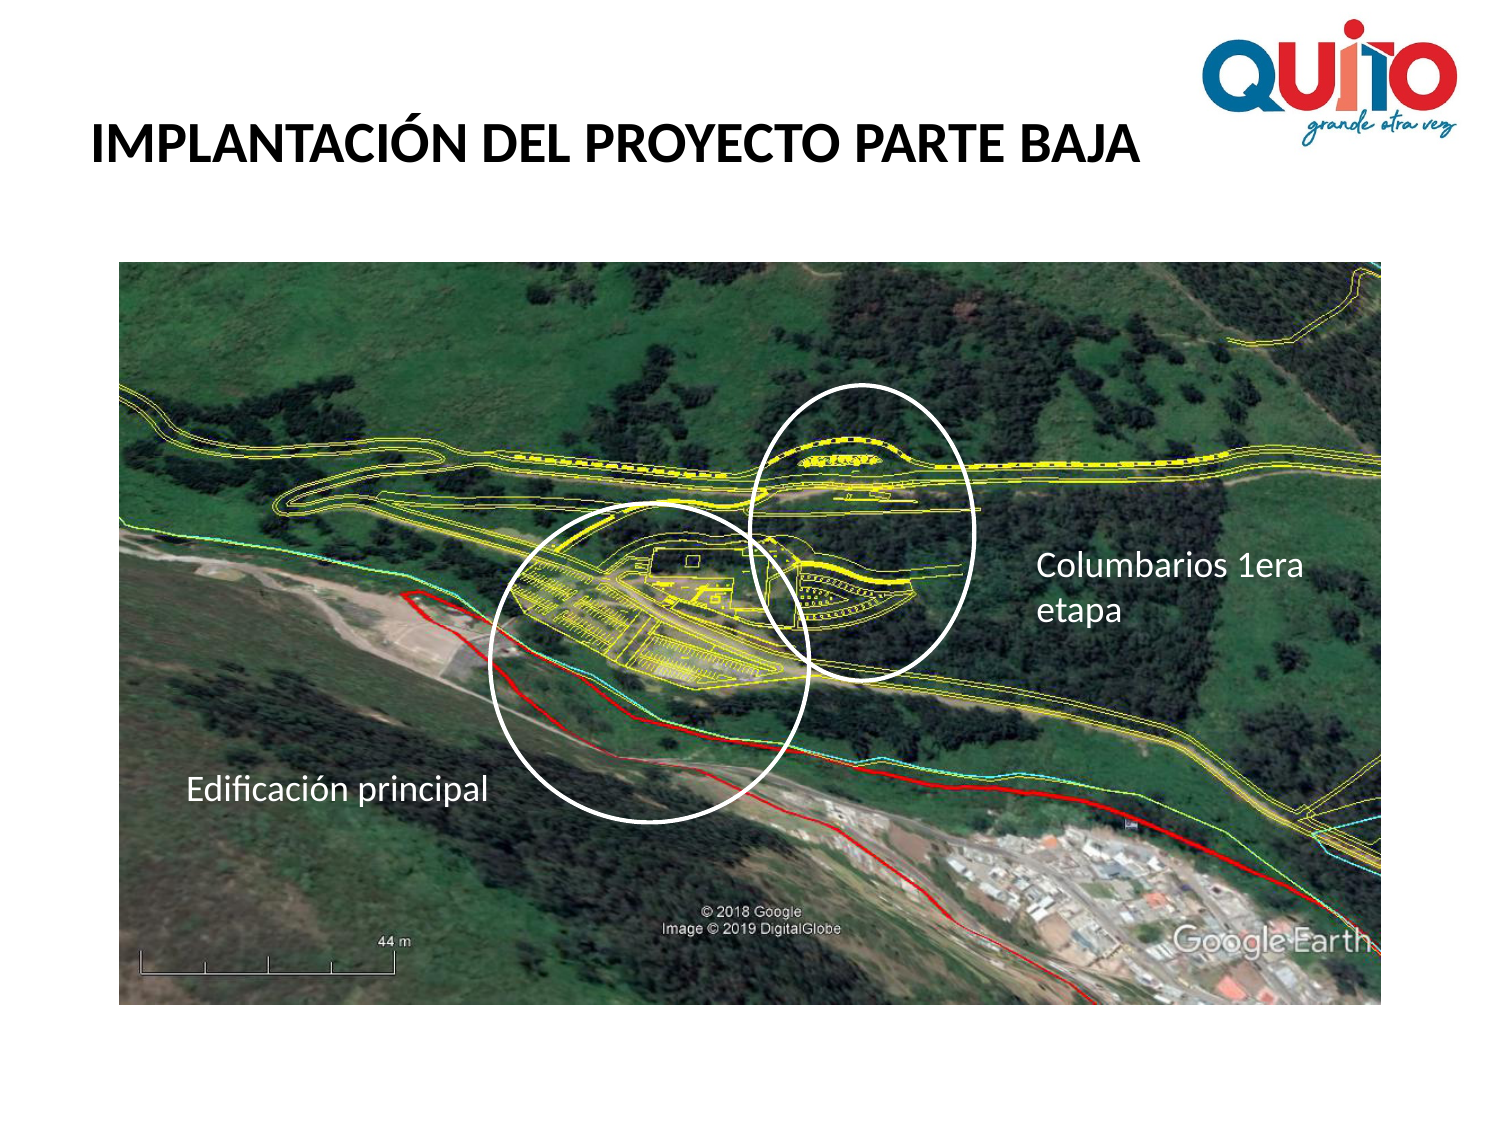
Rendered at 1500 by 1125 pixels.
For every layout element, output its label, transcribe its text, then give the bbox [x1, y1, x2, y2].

title IMPLANTACIÓN DEL PROYECTO PARTE BAJA [75, 45, 1425, 233]
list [118, 262, 1382, 1006]
picture [1174, 1, 1486, 164]
